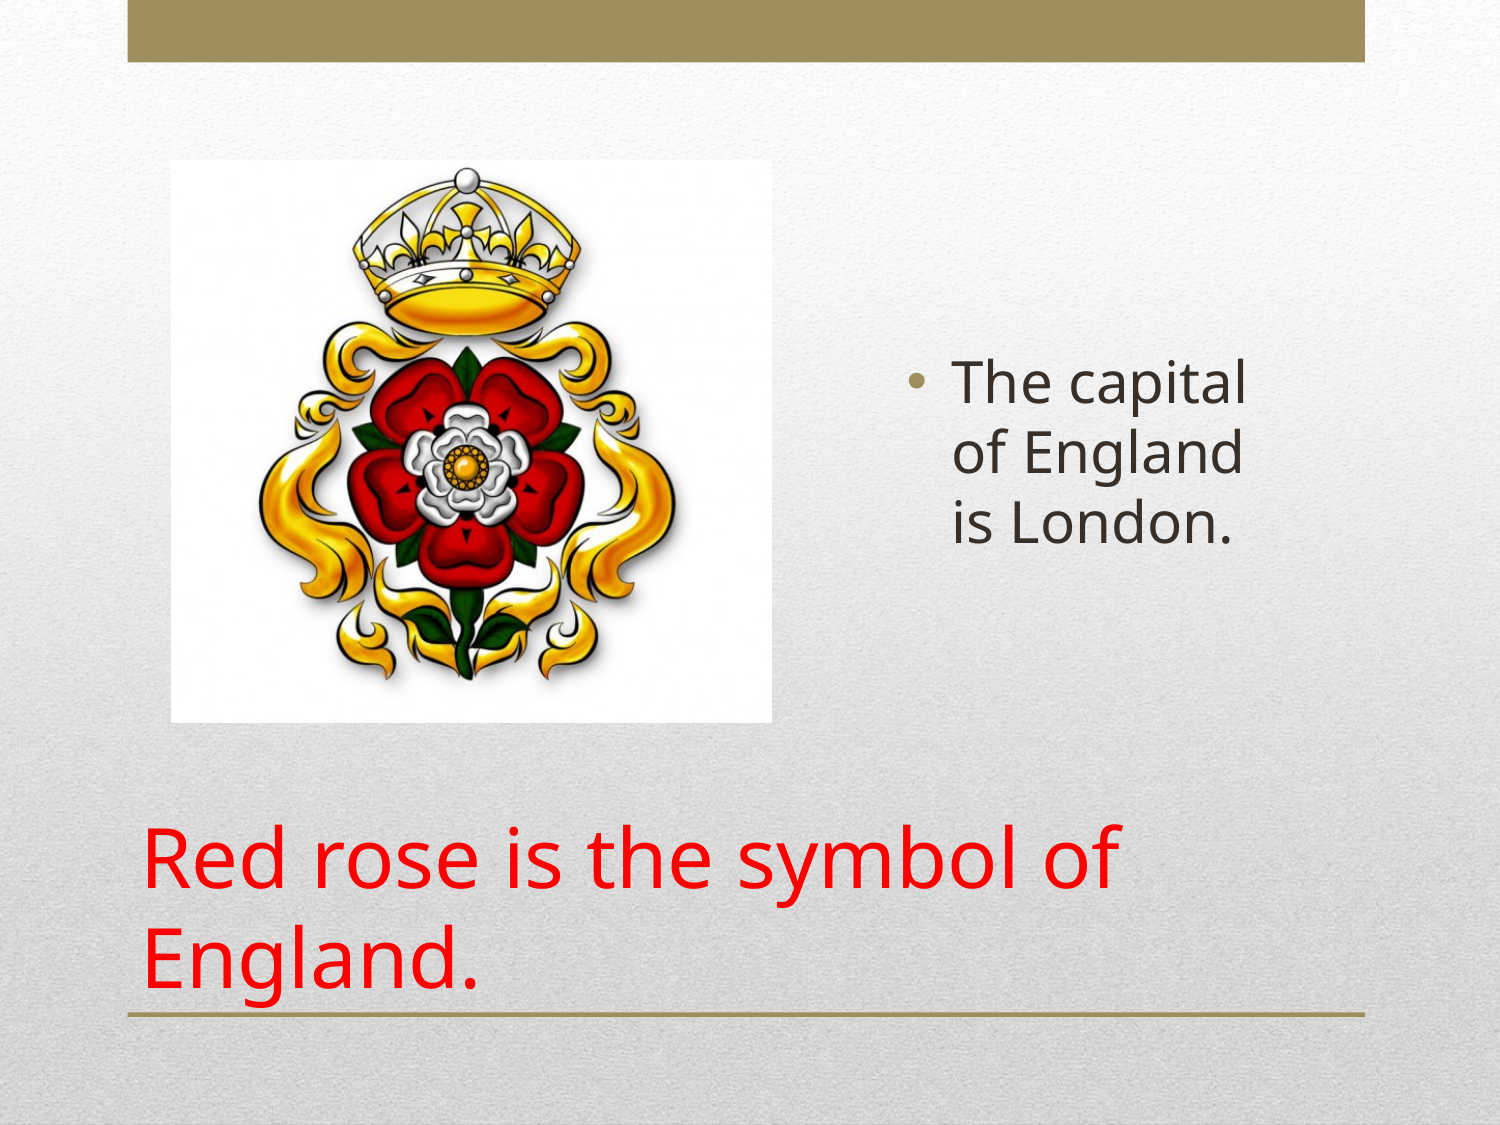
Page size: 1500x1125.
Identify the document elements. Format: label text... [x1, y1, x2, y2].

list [170, 160, 772, 723]
title Red rose is the symbol of England. [125, 750, 1238, 1013]
list The capital of England is London. [891, 243, 1317, 657]
